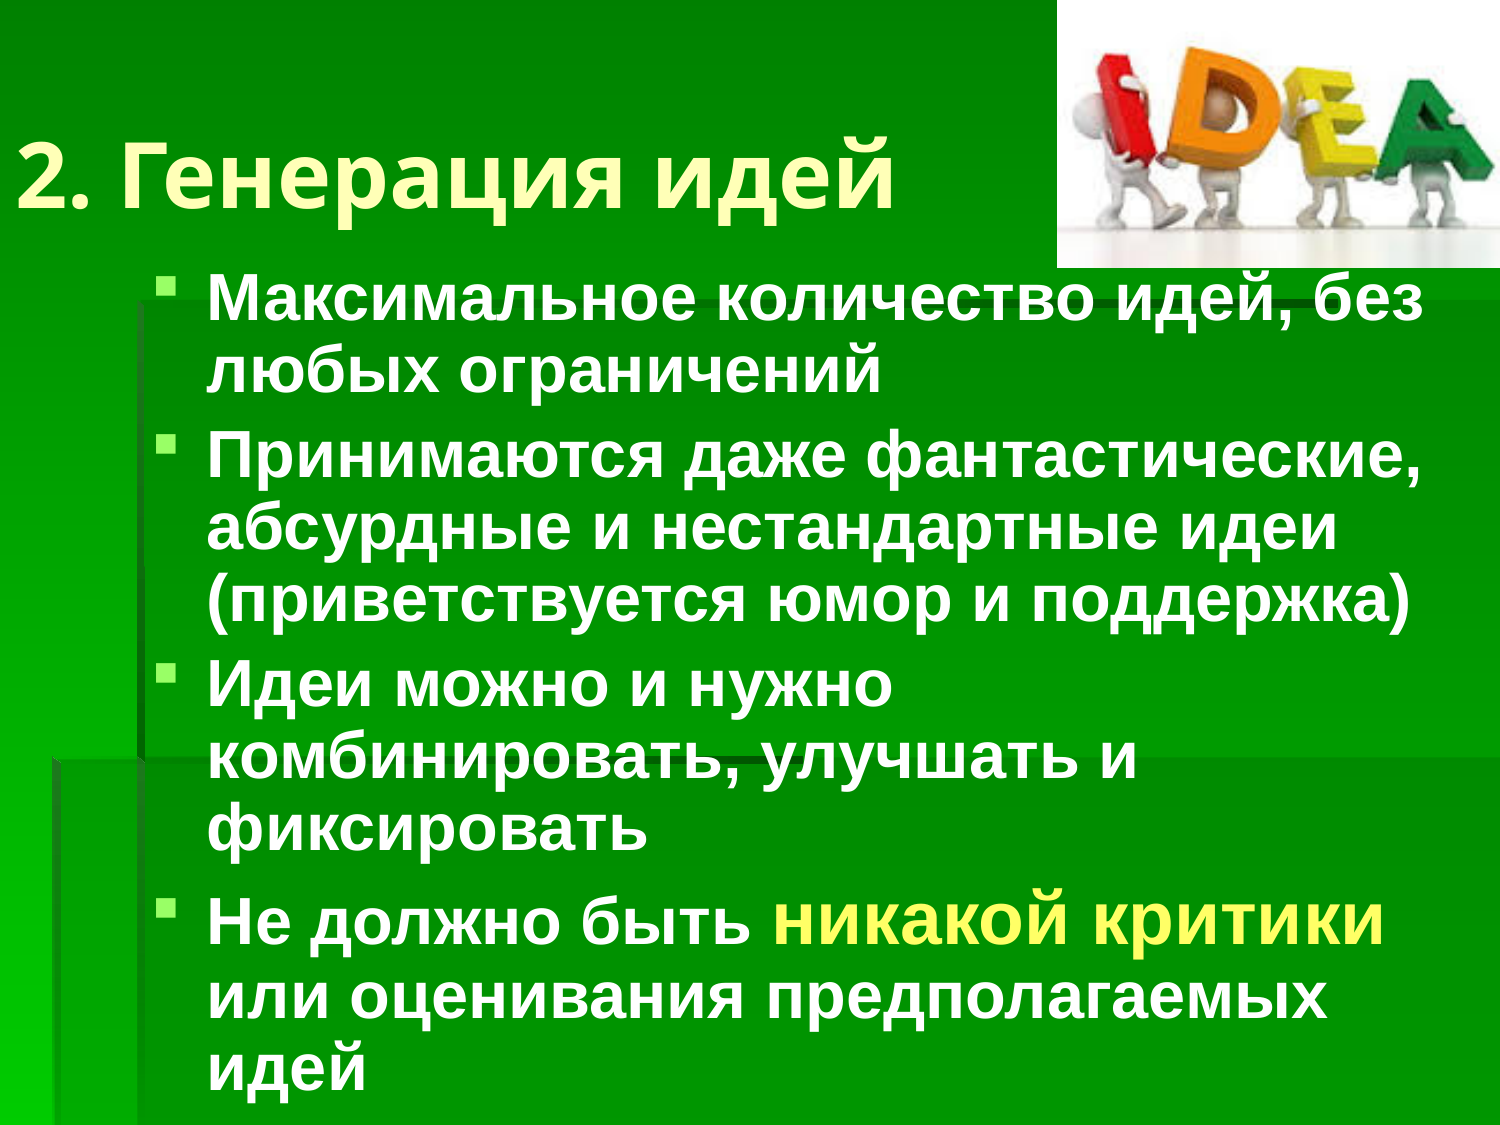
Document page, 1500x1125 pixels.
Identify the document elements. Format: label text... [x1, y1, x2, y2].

picture [1056, 0, 1500, 268]
title 2. Генерация идей [0, 54, 1006, 290]
list Максимальное количество идей, без любых ограничений Принимаются даже фантастические, абсурдные и нестандартные идеи (приветствуется юмор и поддержка) Идеи можно и нужно комбинировать, улучшать и фиксировать Не должно быть никакой критики или оценивания предполагаемых идей [135, 255, 1450, 943]
